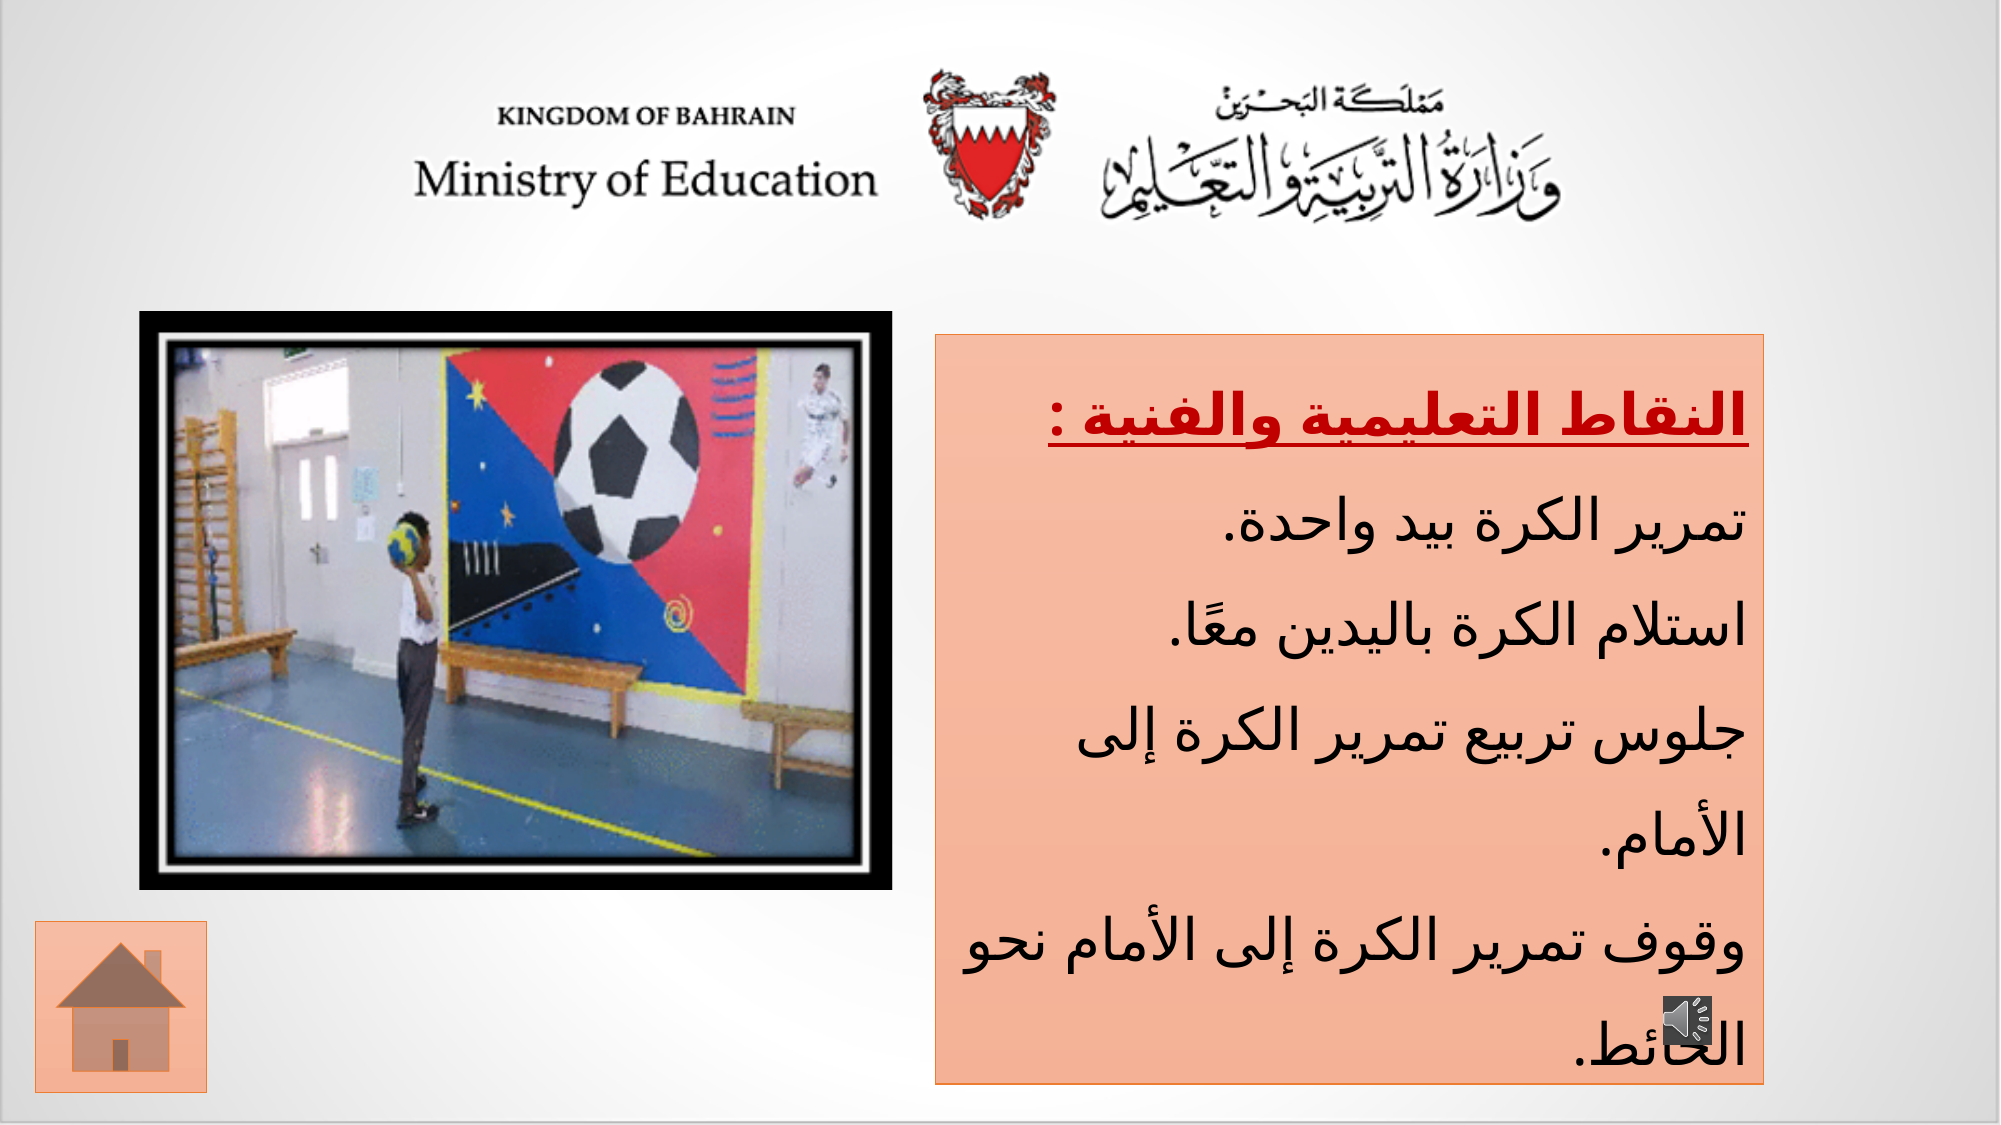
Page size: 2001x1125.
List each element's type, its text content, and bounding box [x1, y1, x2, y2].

text_box النقاط التعليمية والفنية : تمرير الكرة بيد واحدة. استلام الكرة باليدين معًا. جلوس تربيع تمرير الكرة إلى الأمام. وقوف تمرير الكرة إلى الأمام نحو الحائط. [935, 334, 1764, 1085]
picture [0, 0, 2001, 1125]
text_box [1662, 995, 1713, 1046]
text_box [35, 921, 207, 1093]
